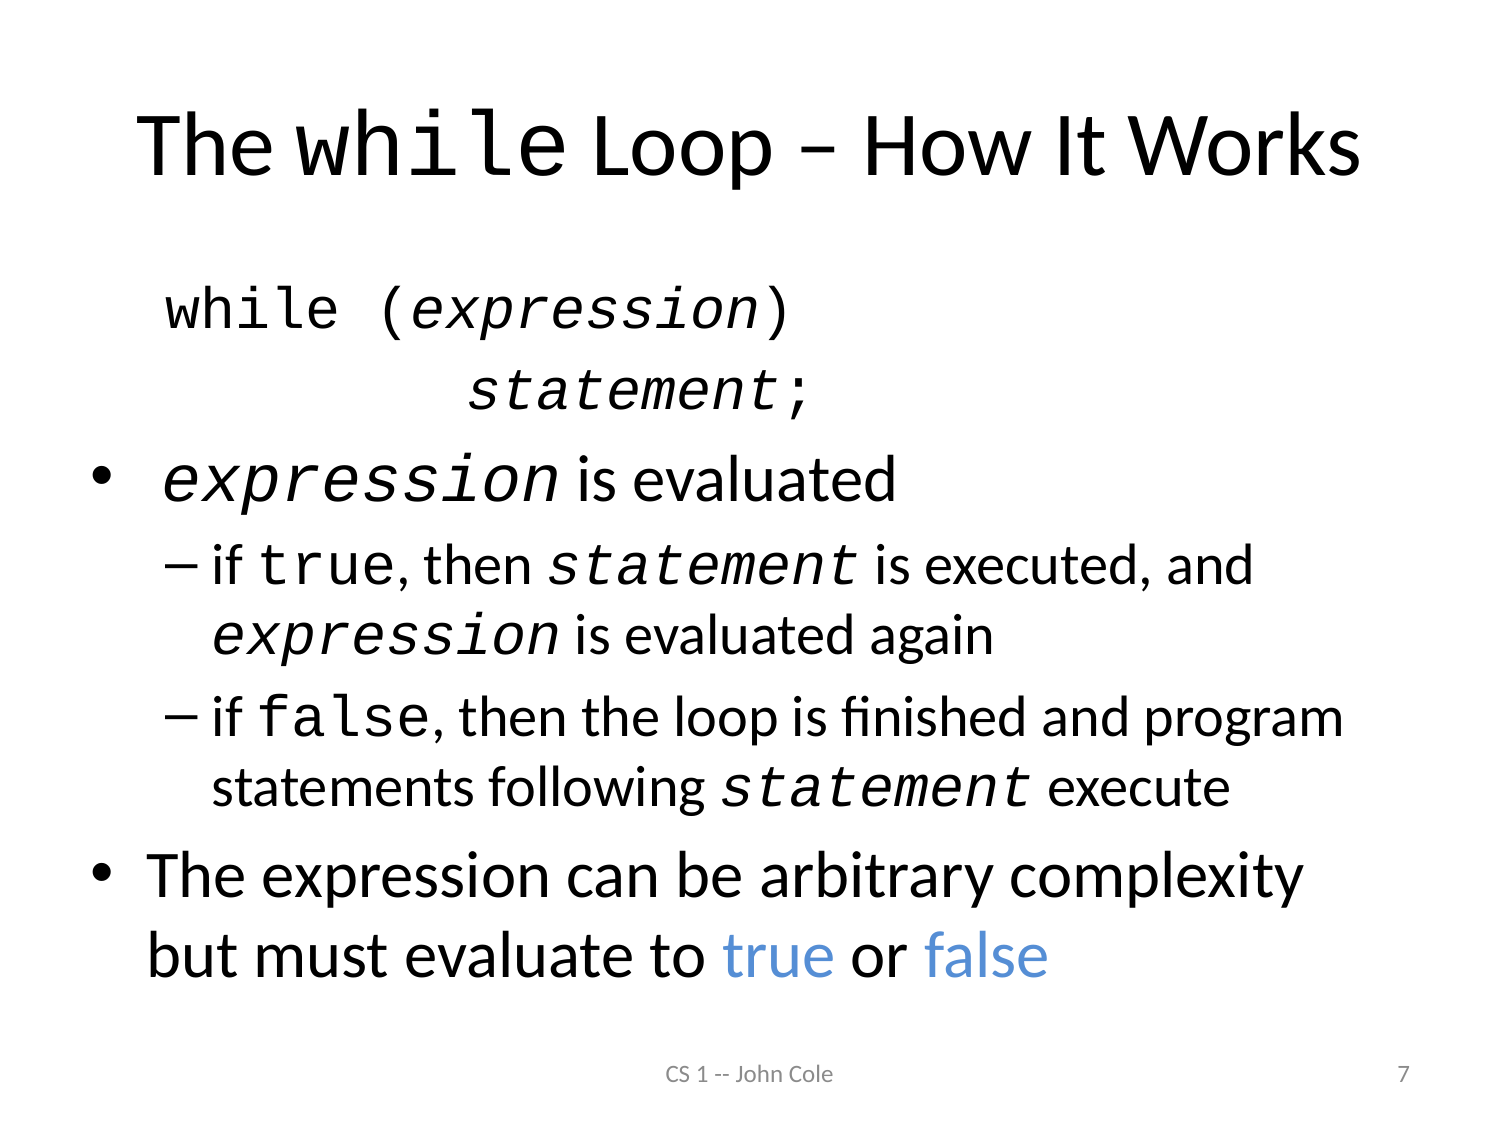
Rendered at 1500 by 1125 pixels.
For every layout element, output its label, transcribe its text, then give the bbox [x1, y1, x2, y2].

footer CS 1 -- John Cole [512, 1042, 988, 1103]
slide_number 7 [1074, 1042, 1425, 1103]
list while (expression) statement; expression is evaluated if true, then statement is executed, and expression is evaluated again if false, then the loop is finished and program statements following statement execute The expression can be arbitrary complexity but must evaluate to true or false [75, 262, 1425, 1005]
title The while Loop – How It Works [75, 45, 1425, 233]
